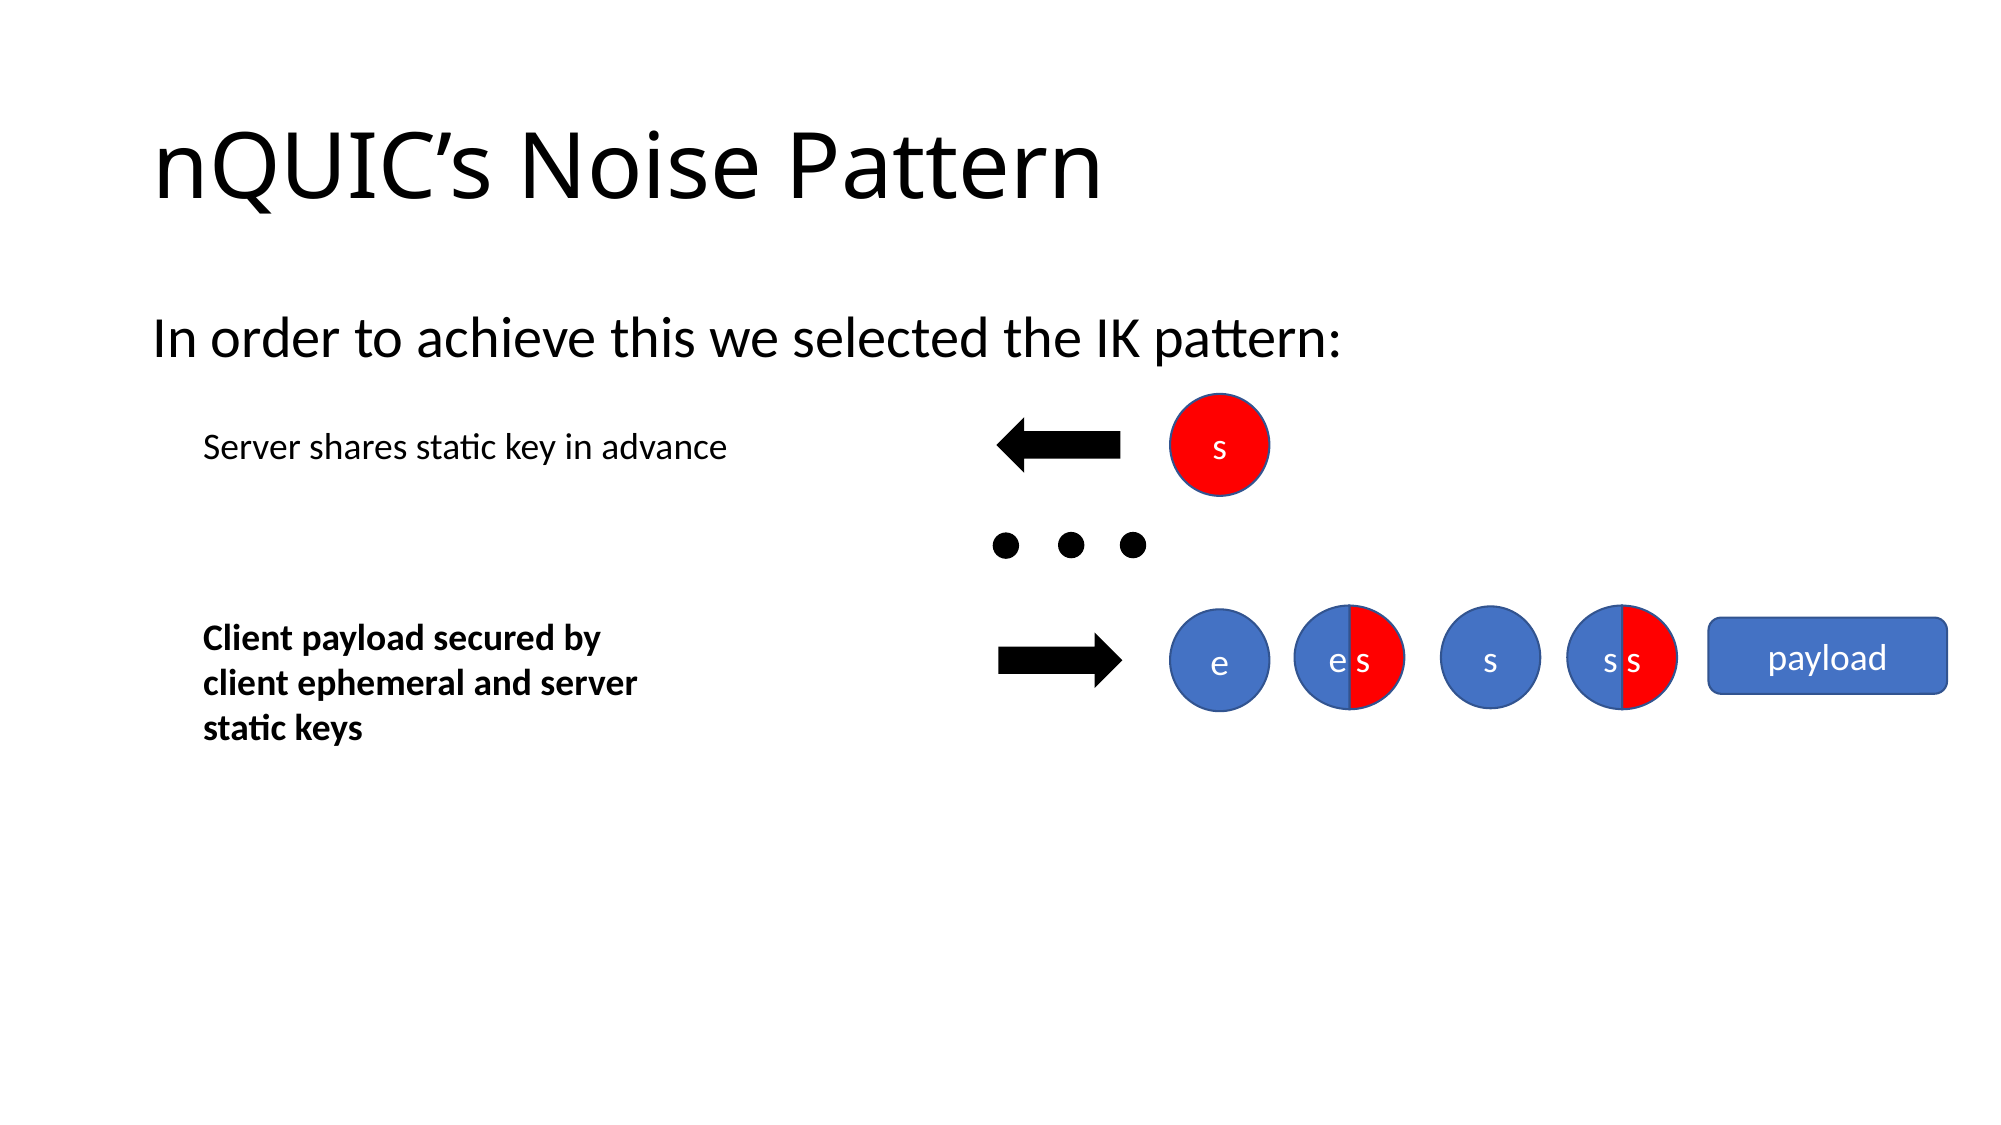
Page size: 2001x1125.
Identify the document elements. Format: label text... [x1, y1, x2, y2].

text_box e [1169, 608, 1271, 713]
title nQUIC’s Noise Pattern [137, 59, 1863, 278]
text_box Client payload secured by client ephemeral and server static keys [188, 605, 708, 756]
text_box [1294, 605, 1405, 710]
text_box [996, 417, 1121, 473]
text_box s [1169, 392, 1271, 497]
text_box Server shares static key in advance [188, 414, 775, 475]
text_box [992, 532, 1020, 559]
text_box s [1439, 605, 1542, 710]
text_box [1567, 605, 1677, 710]
text_box payload [1707, 616, 1949, 695]
text_box [1057, 531, 1085, 559]
list In order to achieve this we selected the IK pattern: [137, 299, 1863, 1014]
text_box [1119, 531, 1147, 559]
text_box [998, 632, 1123, 689]
